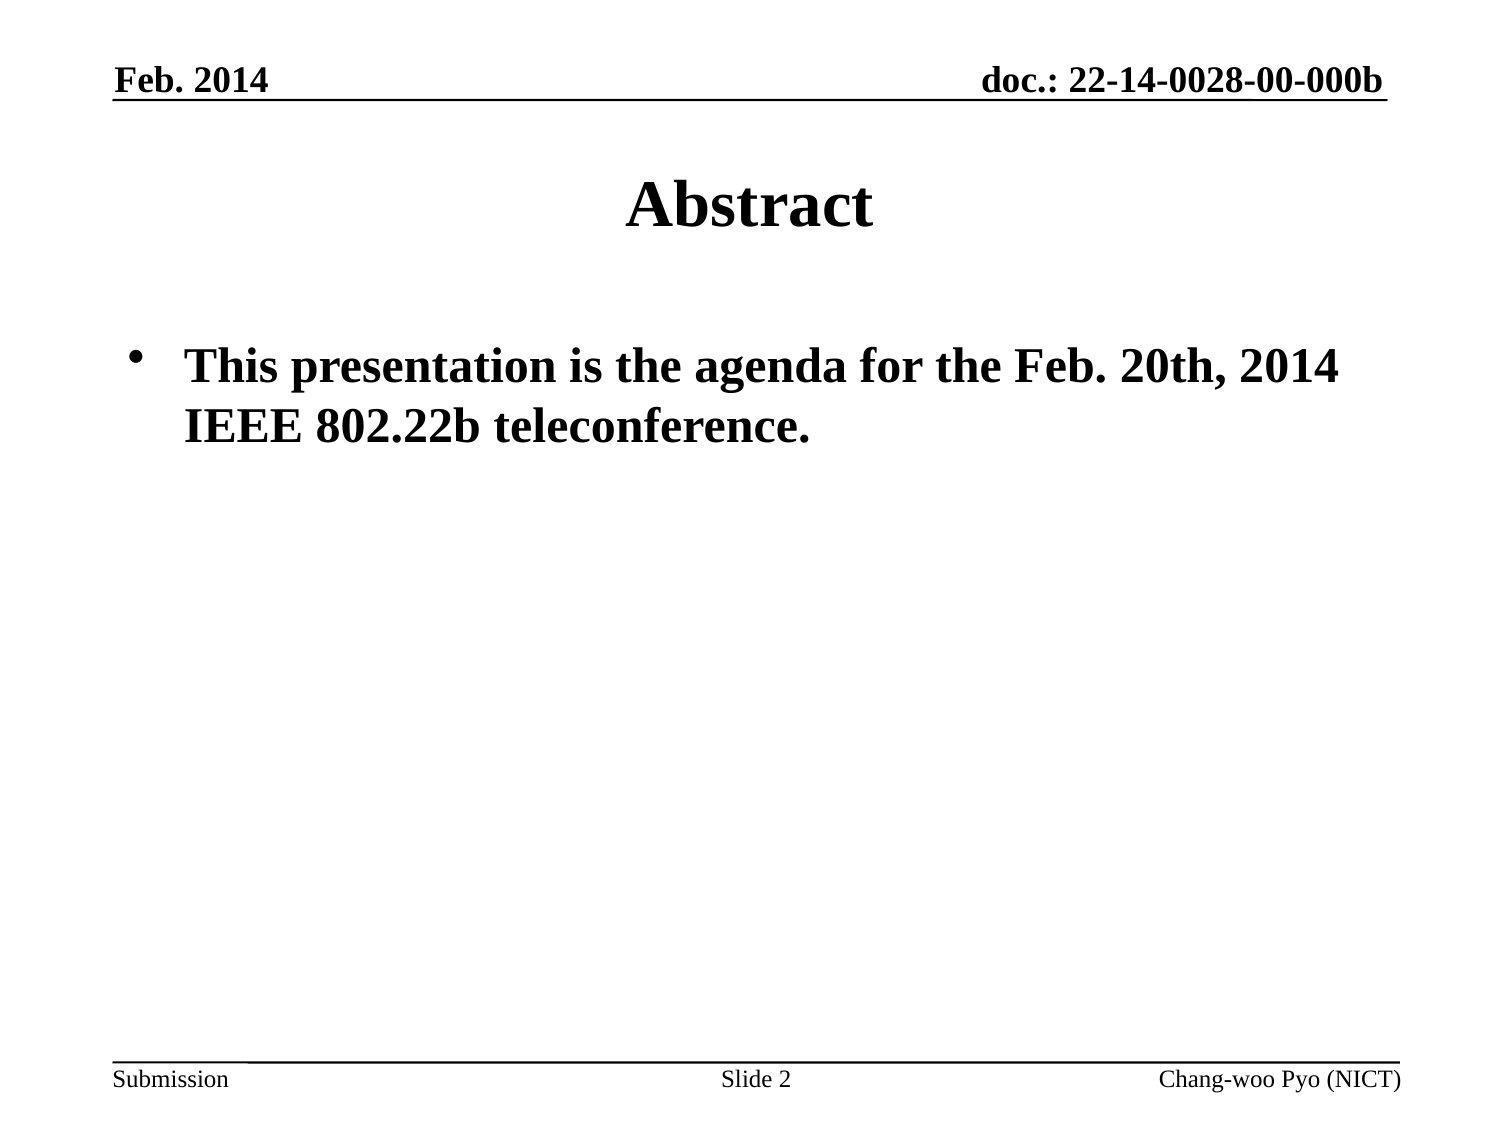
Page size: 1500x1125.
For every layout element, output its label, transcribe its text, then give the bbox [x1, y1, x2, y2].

slide_number Slide 2 [712, 1061, 800, 1093]
footer Chang-woo Pyo (NICT) [1155, 1061, 1402, 1093]
list This presentation is the agenda for the Feb. 20th, 2014 IEEE 802.22b teleconference. [112, 324, 1388, 1000]
title Abstract [112, 112, 1388, 288]
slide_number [114, 54, 271, 101]
